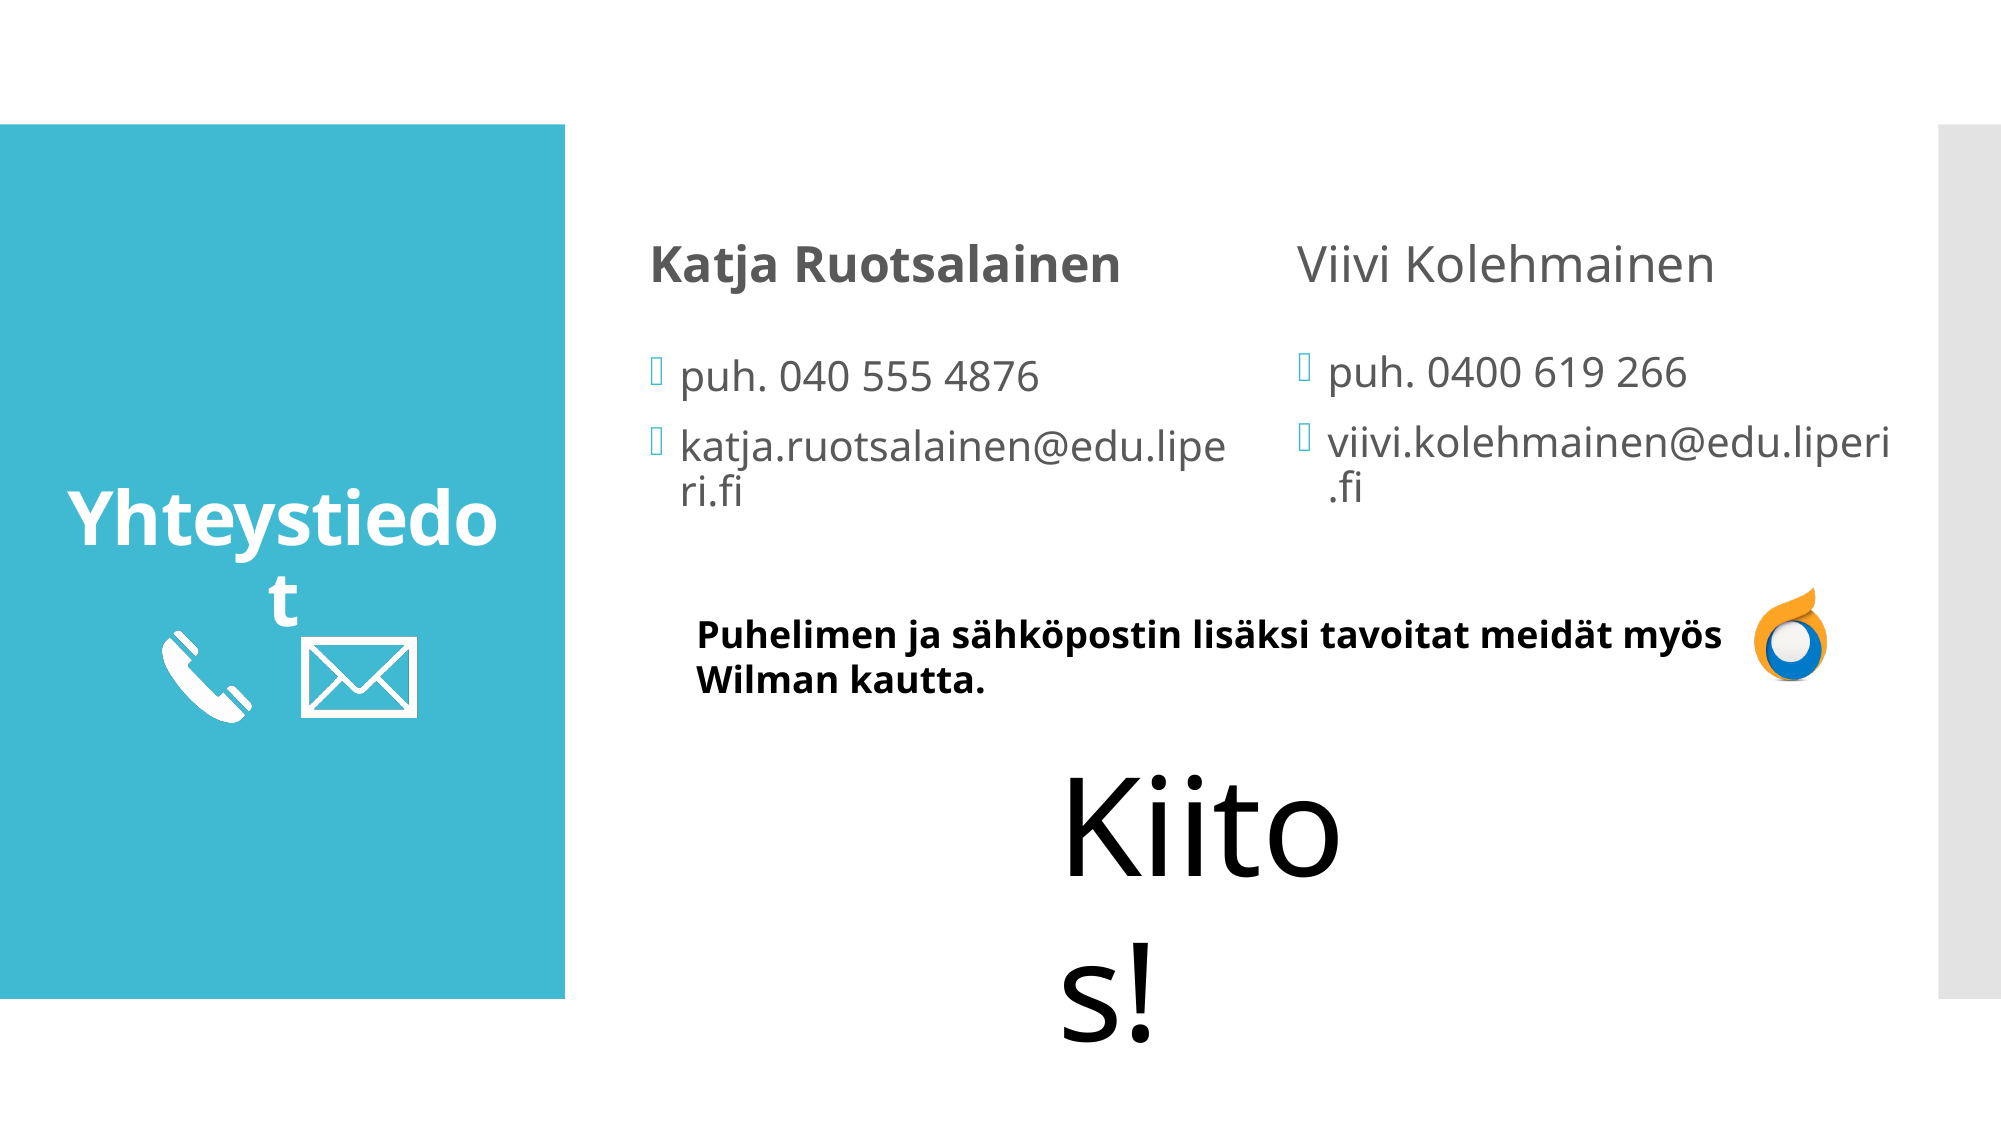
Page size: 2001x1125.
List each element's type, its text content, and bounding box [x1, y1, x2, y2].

list Viivi Kolehmainen [1282, 167, 1853, 302]
text_box Puhelimen ja sähköpostin lisäksi tavoitat meidät myös Wilman kautta. [681, 603, 1810, 709]
picture [288, 607, 429, 748]
list Katja Ruotsalainen [634, 167, 1205, 301]
text_box Kiitos! [1042, 731, 1404, 1077]
title Yhteystiedot [41, 184, 525, 940]
picture [152, 621, 262, 732]
list puh. 040 555 4876 katja.ruotsalainen@edu.liperi.fi [634, 316, 1253, 555]
picture [1744, 585, 1838, 685]
list puh. 0400 619 266 viivi.kolehmainen@edu.liperi.fi [1282, 316, 1908, 546]
